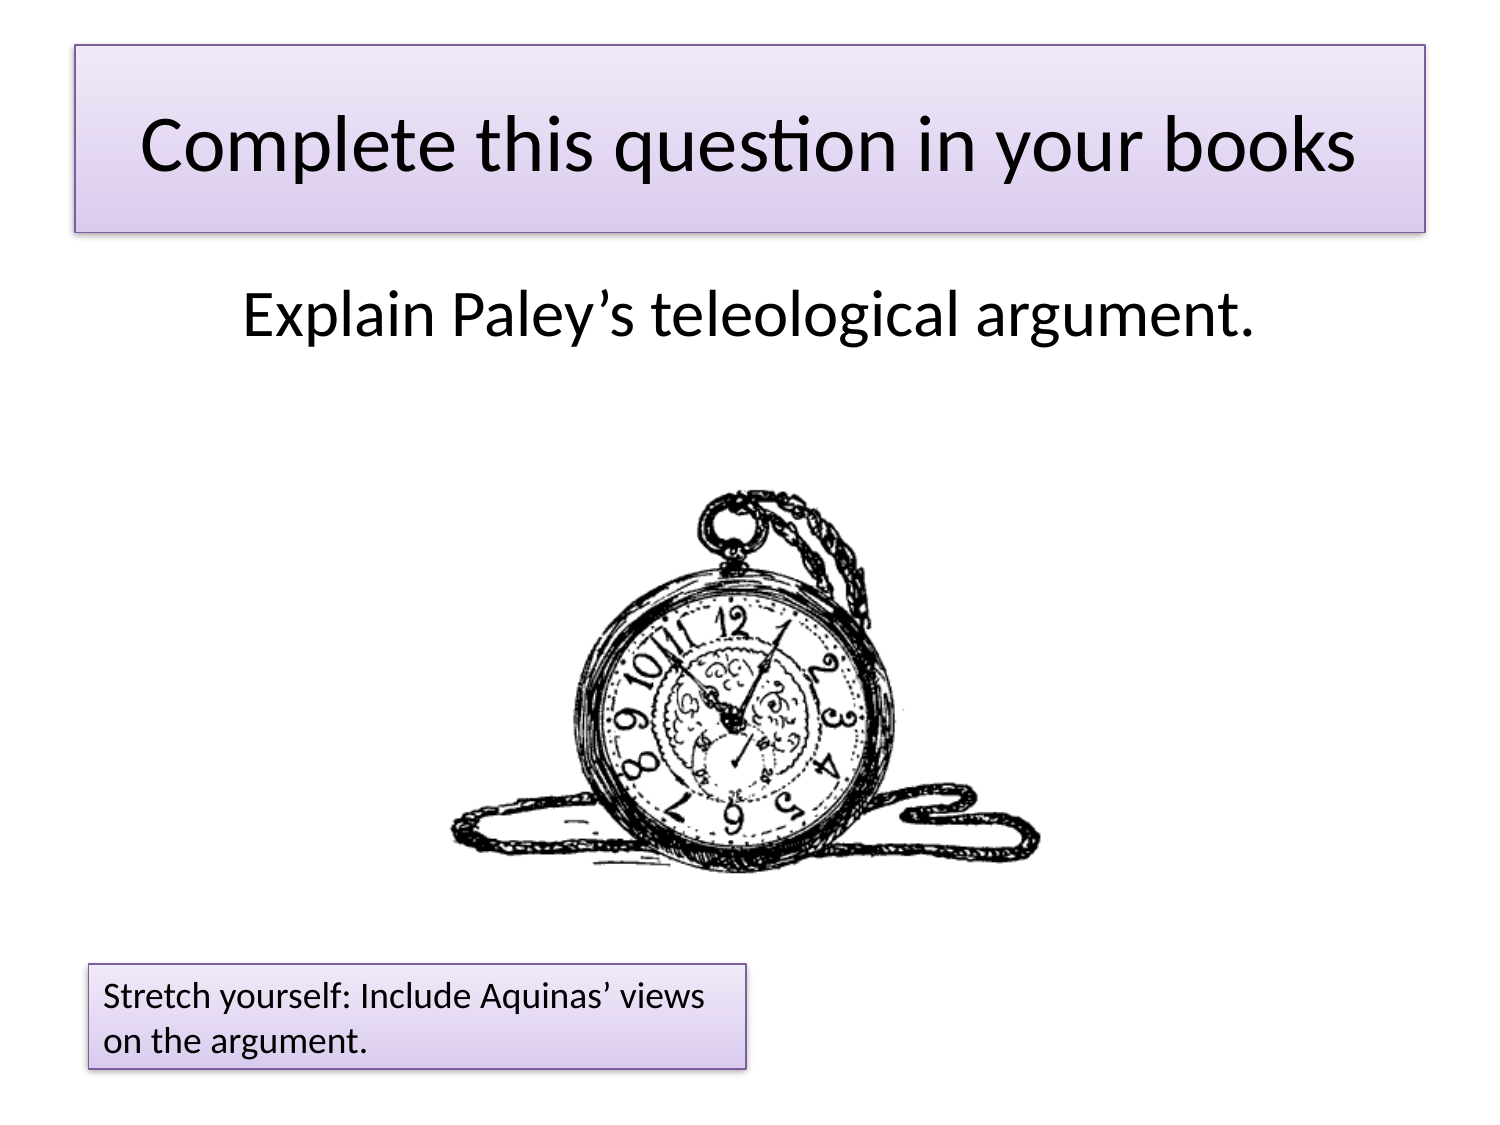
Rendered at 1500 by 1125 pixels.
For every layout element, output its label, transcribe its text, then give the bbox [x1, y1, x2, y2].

list Explain Paley’s teleological argument. [75, 262, 1425, 1005]
picture [442, 455, 1050, 926]
text_box Stretch yourself: Include Aquinas’ views on the argument. [88, 963, 747, 1070]
title Complete this question in your books [74, 44, 1426, 233]
